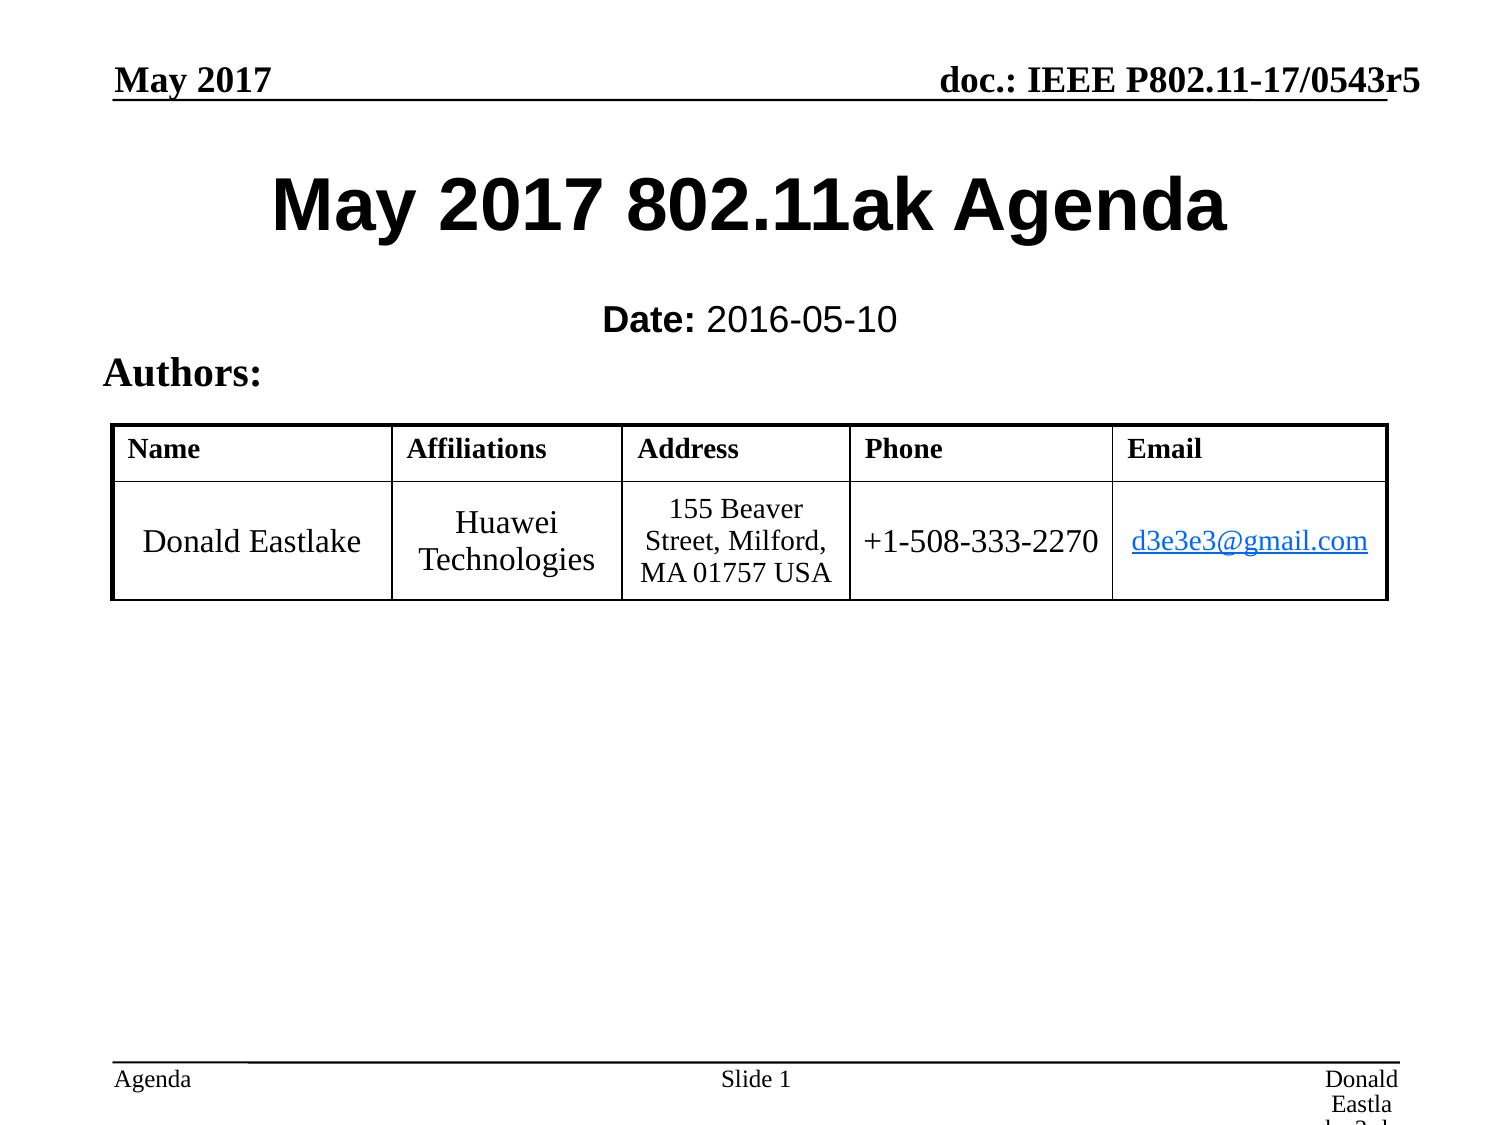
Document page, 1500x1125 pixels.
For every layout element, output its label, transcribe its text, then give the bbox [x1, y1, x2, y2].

list Date: 2016-05-10 [112, 287, 1388, 423]
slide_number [114, 54, 290, 100]
table_header Name [115, 427, 391, 481]
slide_number Slide 1 [712, 1062, 800, 1093]
text_box Authors: [87, 337, 325, 400]
footer Donald Eastlake 3rd, Huawei Technologies [1325, 1062, 1402, 1093]
table_cell Huawei Technologies [393, 482, 621, 599]
table_header Affiliations [393, 427, 621, 481]
table_header Phone [851, 427, 1112, 481]
table_cell 155 Beaver Street, Milford, MA 01757 USA [623, 482, 849, 599]
table_cell Donald Eastlake [115, 482, 391, 599]
title May 2017 802.11ak Agenda [112, 112, 1388, 287]
table_cell +1-508-333-2270 [851, 482, 1112, 599]
table_header Email [1113, 427, 1385, 481]
table_header Address [623, 427, 849, 481]
table_cell d3e3e3@gmail.com [1113, 482, 1385, 599]
